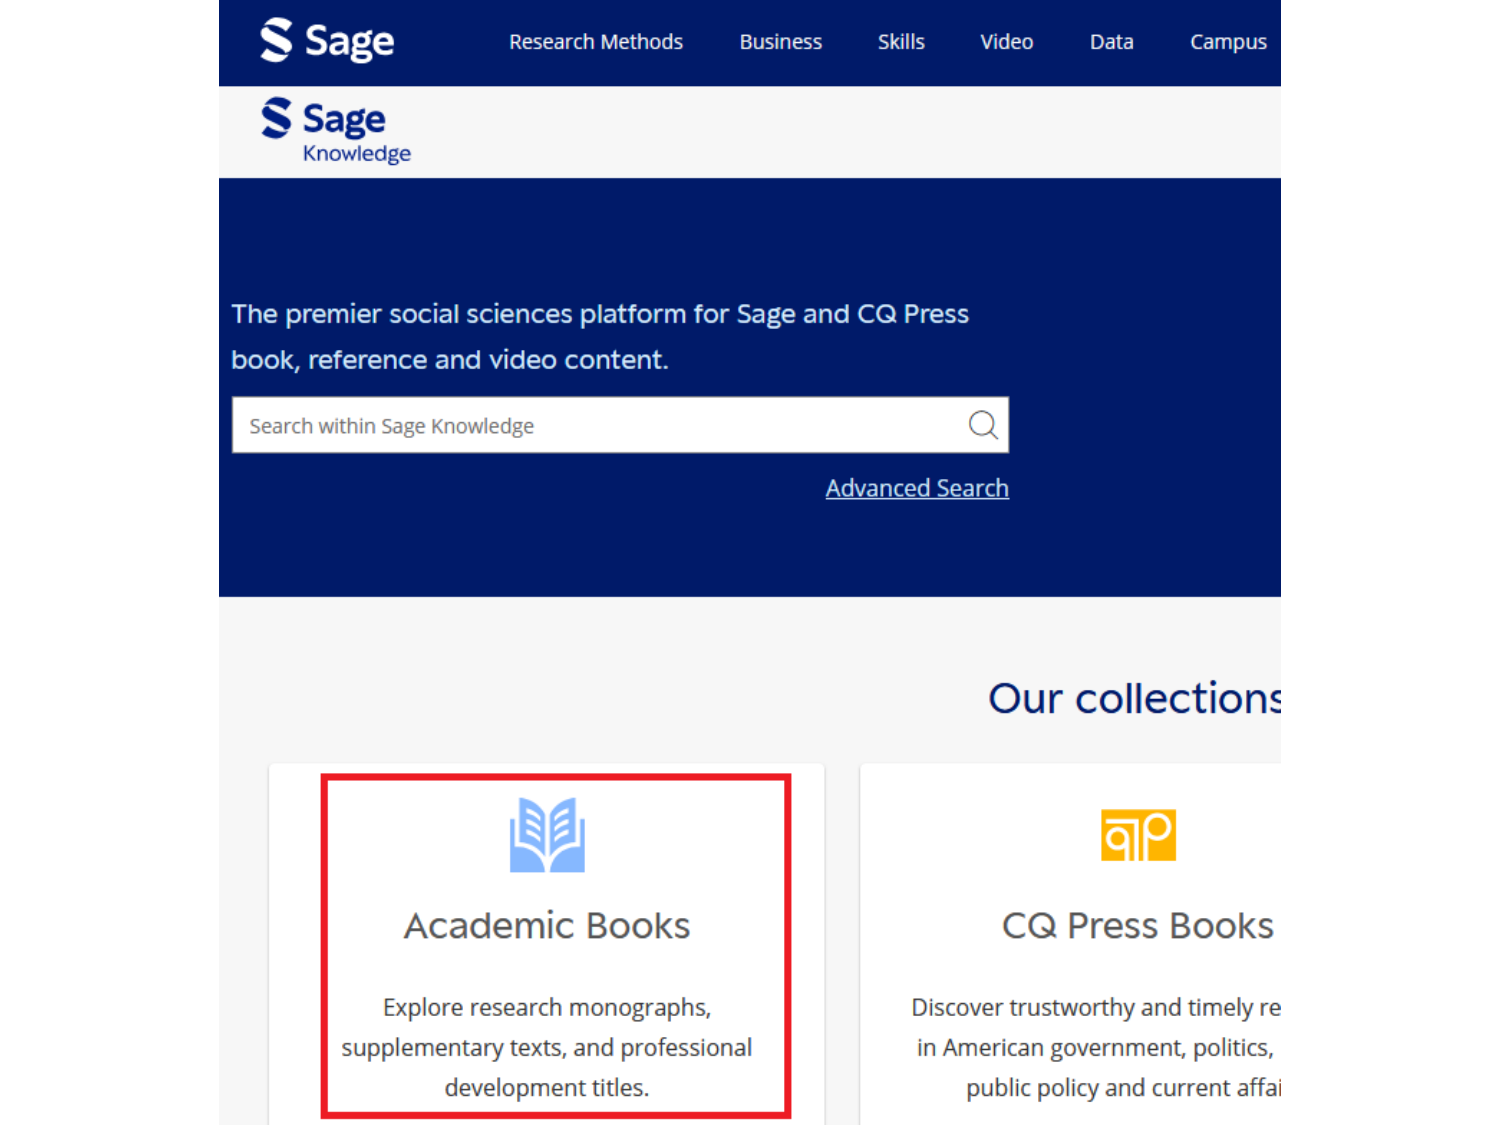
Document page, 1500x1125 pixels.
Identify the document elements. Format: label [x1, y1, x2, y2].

picture [219, 0, 1281, 1125]
